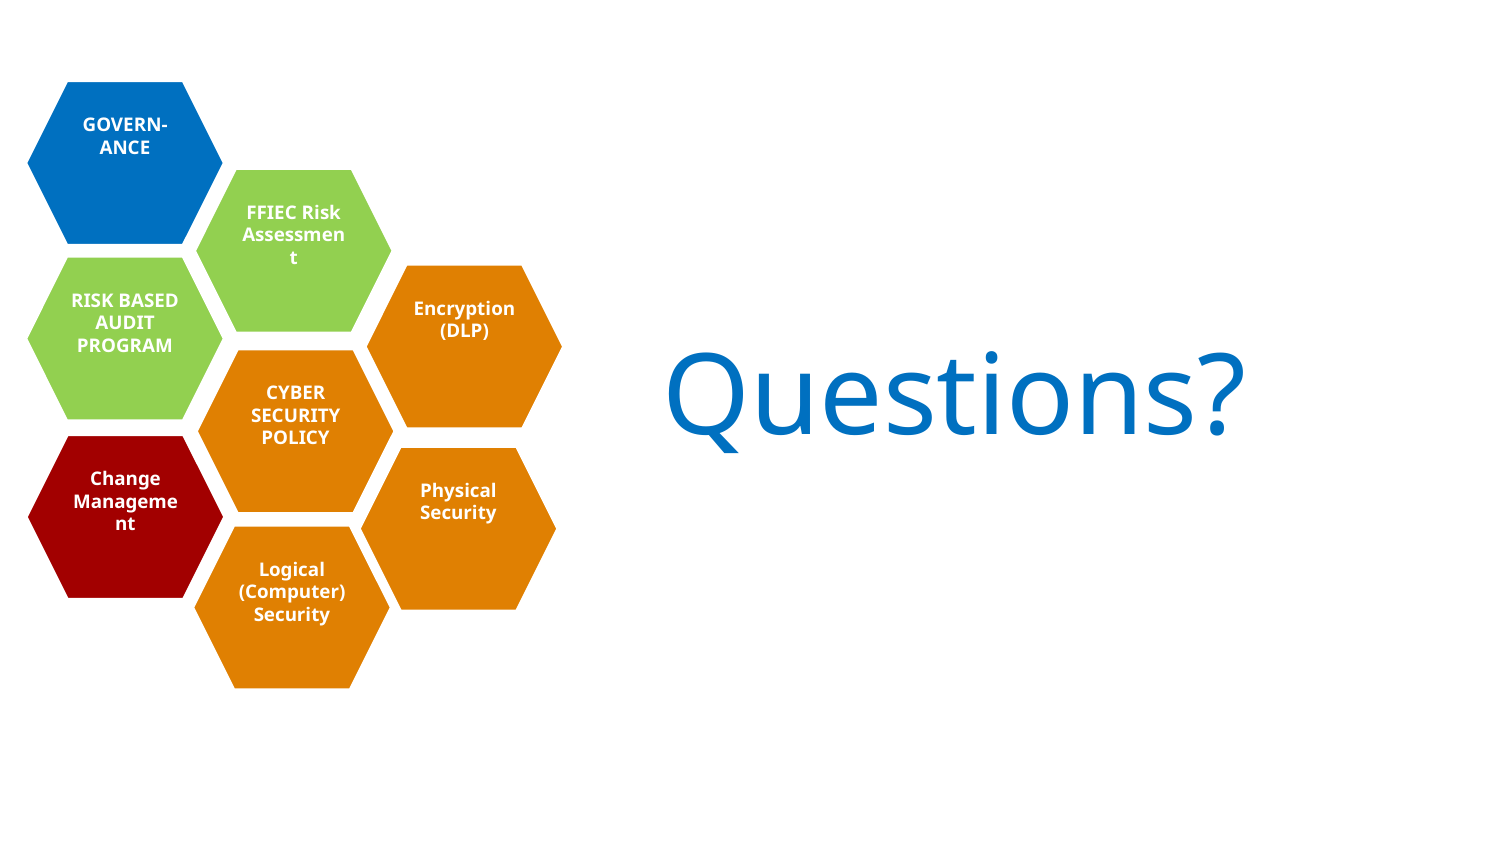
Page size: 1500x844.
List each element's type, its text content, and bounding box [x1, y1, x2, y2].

text_box FFIEC Risk Assessment [193, 167, 394, 334]
text_box Change Management [25, 433, 226, 600]
text_box Cyber Security Policy [195, 348, 396, 515]
text_box Questions? [662, 321, 1374, 490]
text_box Govern- ance [24, 80, 226, 246]
text_box Physical Security [358, 445, 559, 612]
text_box Logical (Computer) Security [191, 524, 393, 691]
text_box Risk Based Audit Program [24, 255, 226, 422]
text_box Encryption (DLP) [364, 263, 565, 430]
